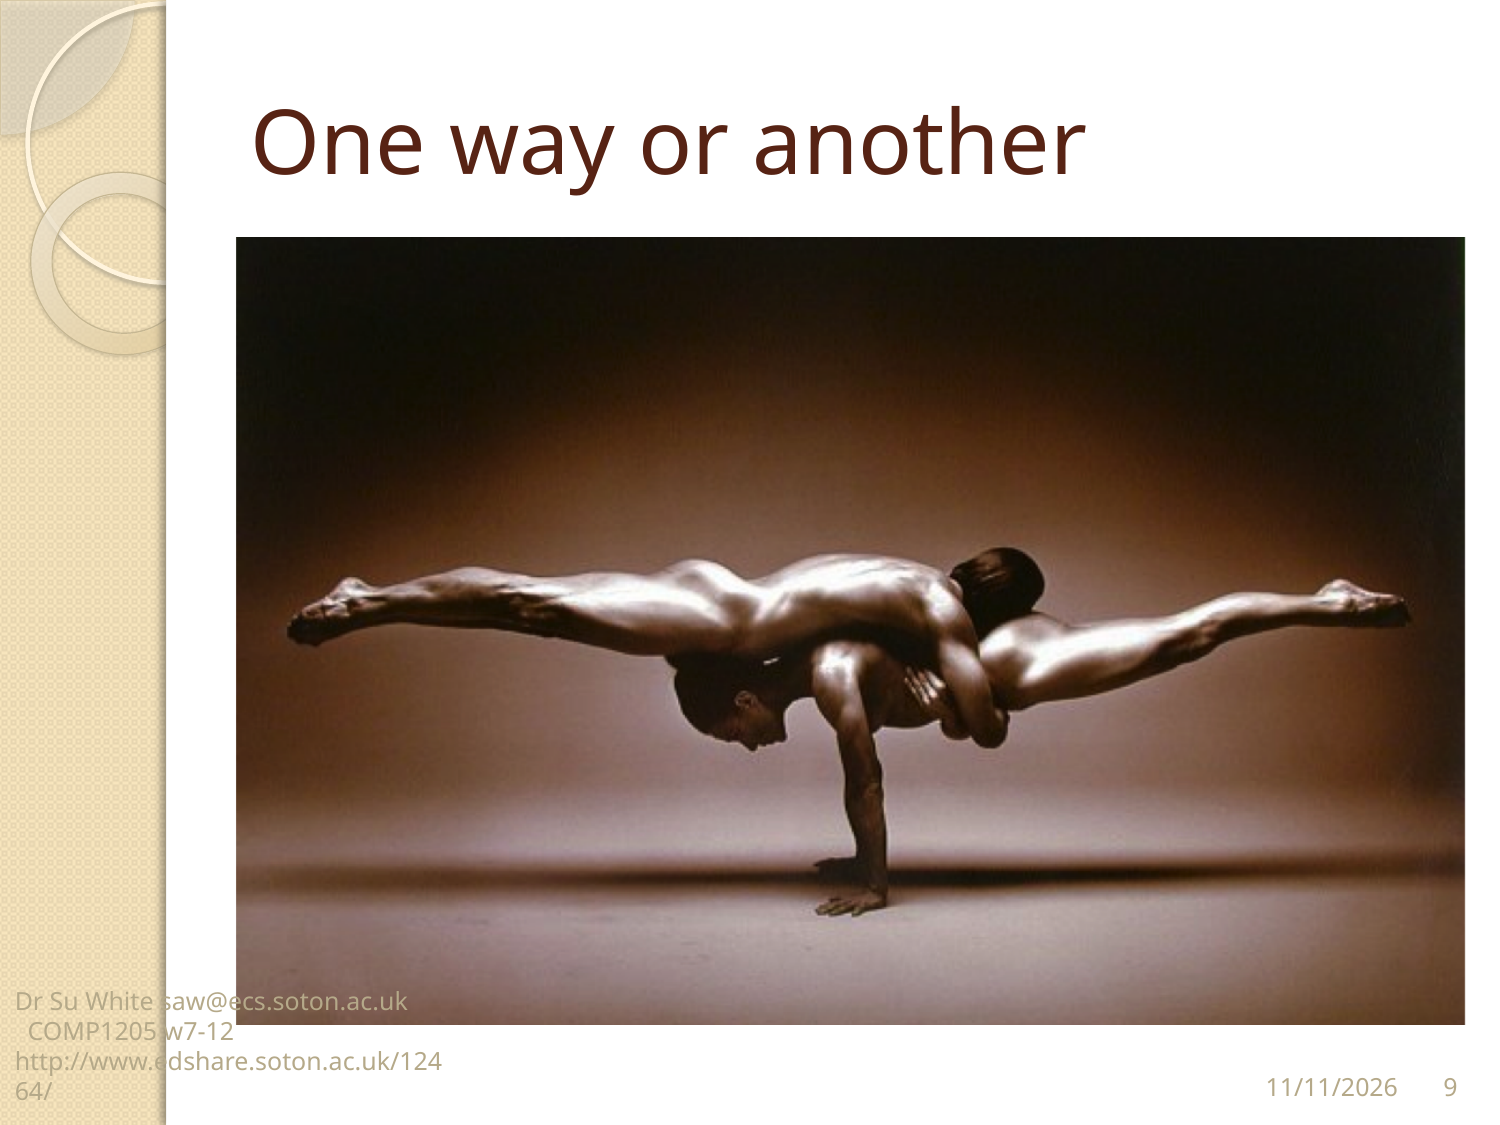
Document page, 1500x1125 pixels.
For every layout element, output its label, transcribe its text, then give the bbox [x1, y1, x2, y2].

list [235, 237, 1466, 1026]
footer Dr Su White saw@ecs.soton.ac.uk COMP1205 w7-12 http://www.edshare.soton.ac.uk/12464/ [0, 1034, 471, 1113]
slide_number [1062, 1037, 1413, 1114]
title One way or another [235, 45, 1466, 233]
slide_number 9 [1413, 1034, 1488, 1113]
